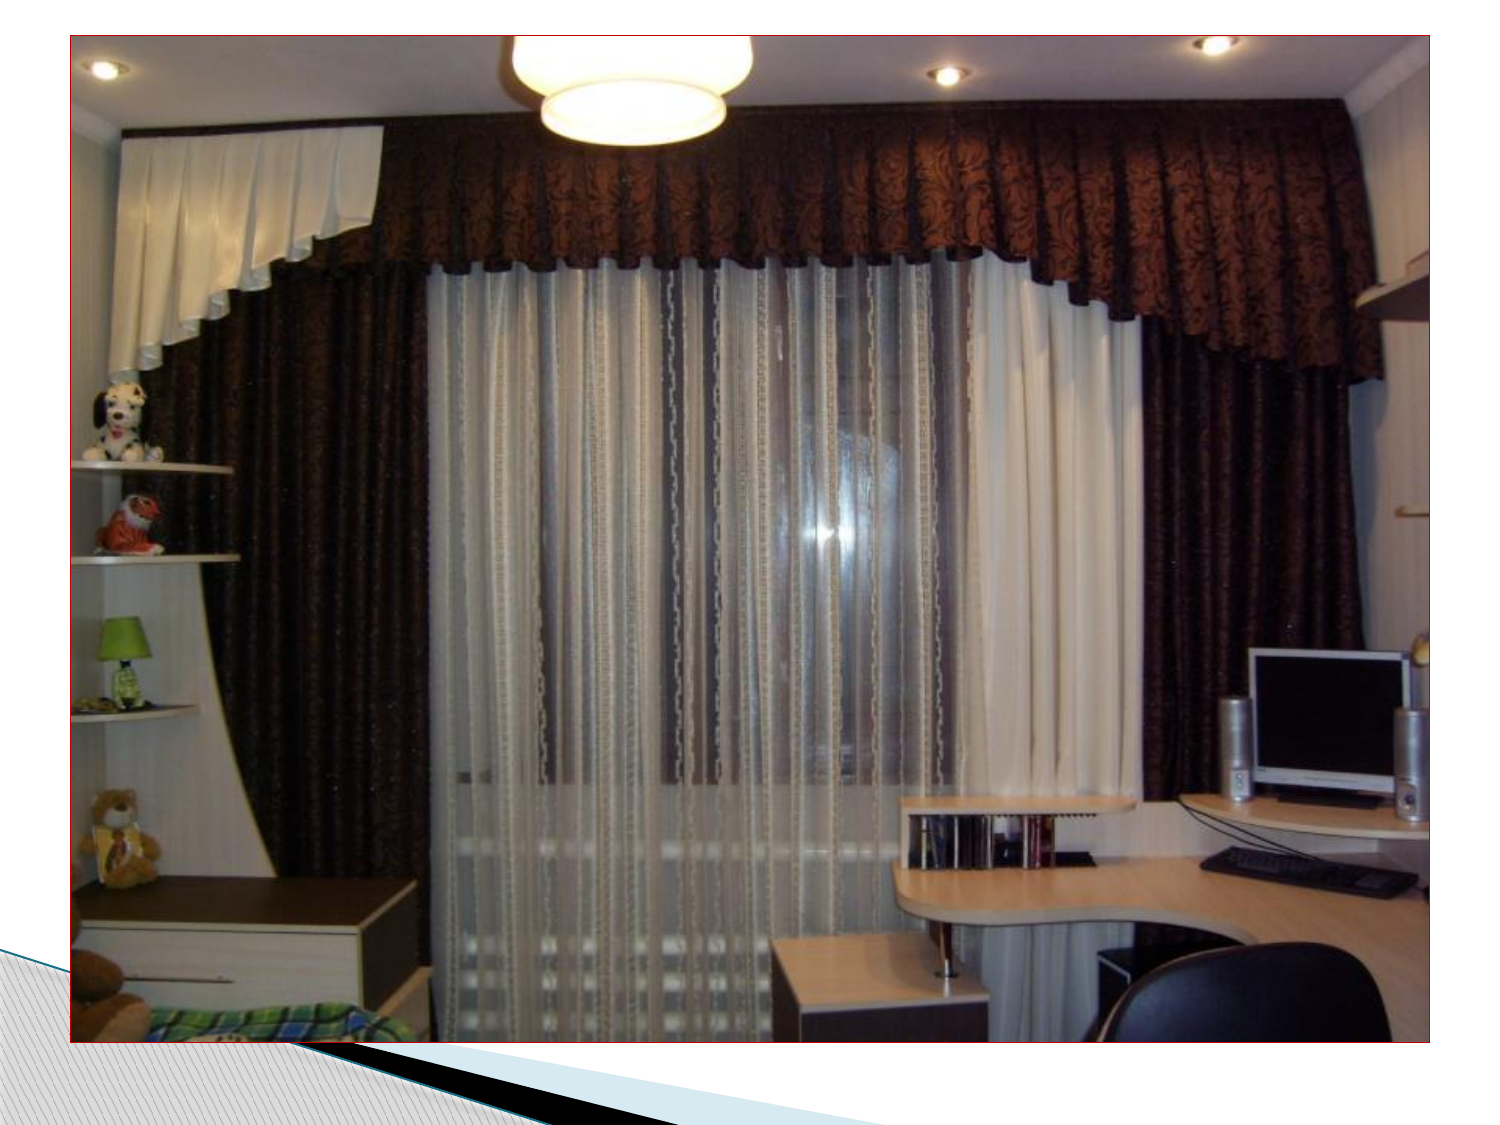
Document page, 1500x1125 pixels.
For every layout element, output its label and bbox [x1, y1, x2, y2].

list [70, 34, 1430, 1044]
